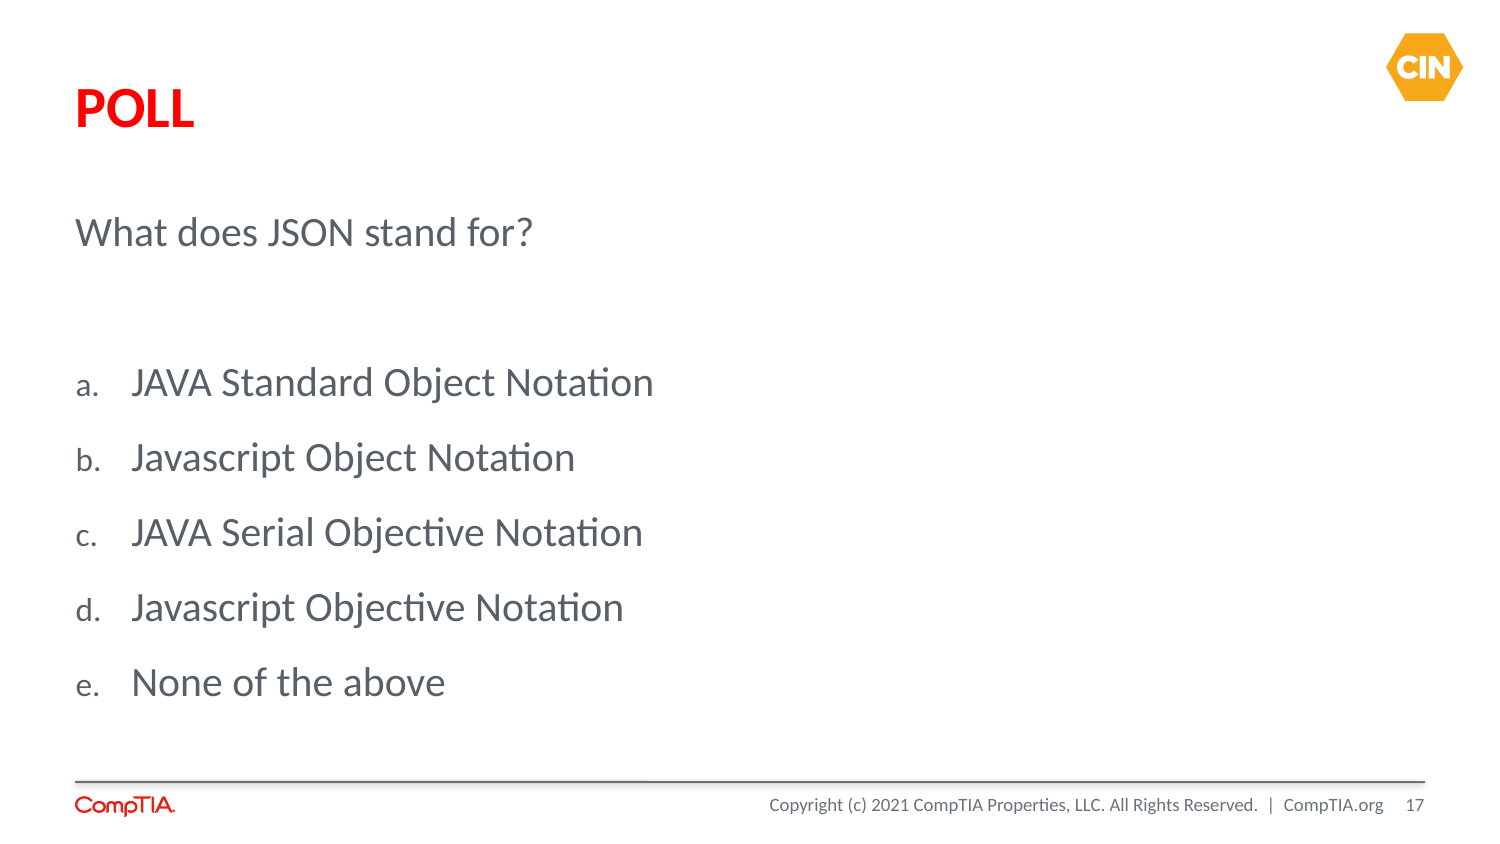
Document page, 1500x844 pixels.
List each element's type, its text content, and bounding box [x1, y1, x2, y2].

picture [1373, 16, 1476, 120]
text_box What does JSON stand for? JAVA Standard Object Notation Javascript Object Notation JAVA Serial Objective Notation Javascript Objective Notation None of the above [74, 196, 1425, 754]
text_box POLL [74, 33, 1425, 174]
text_box <number> [1383, 782, 1425, 827]
